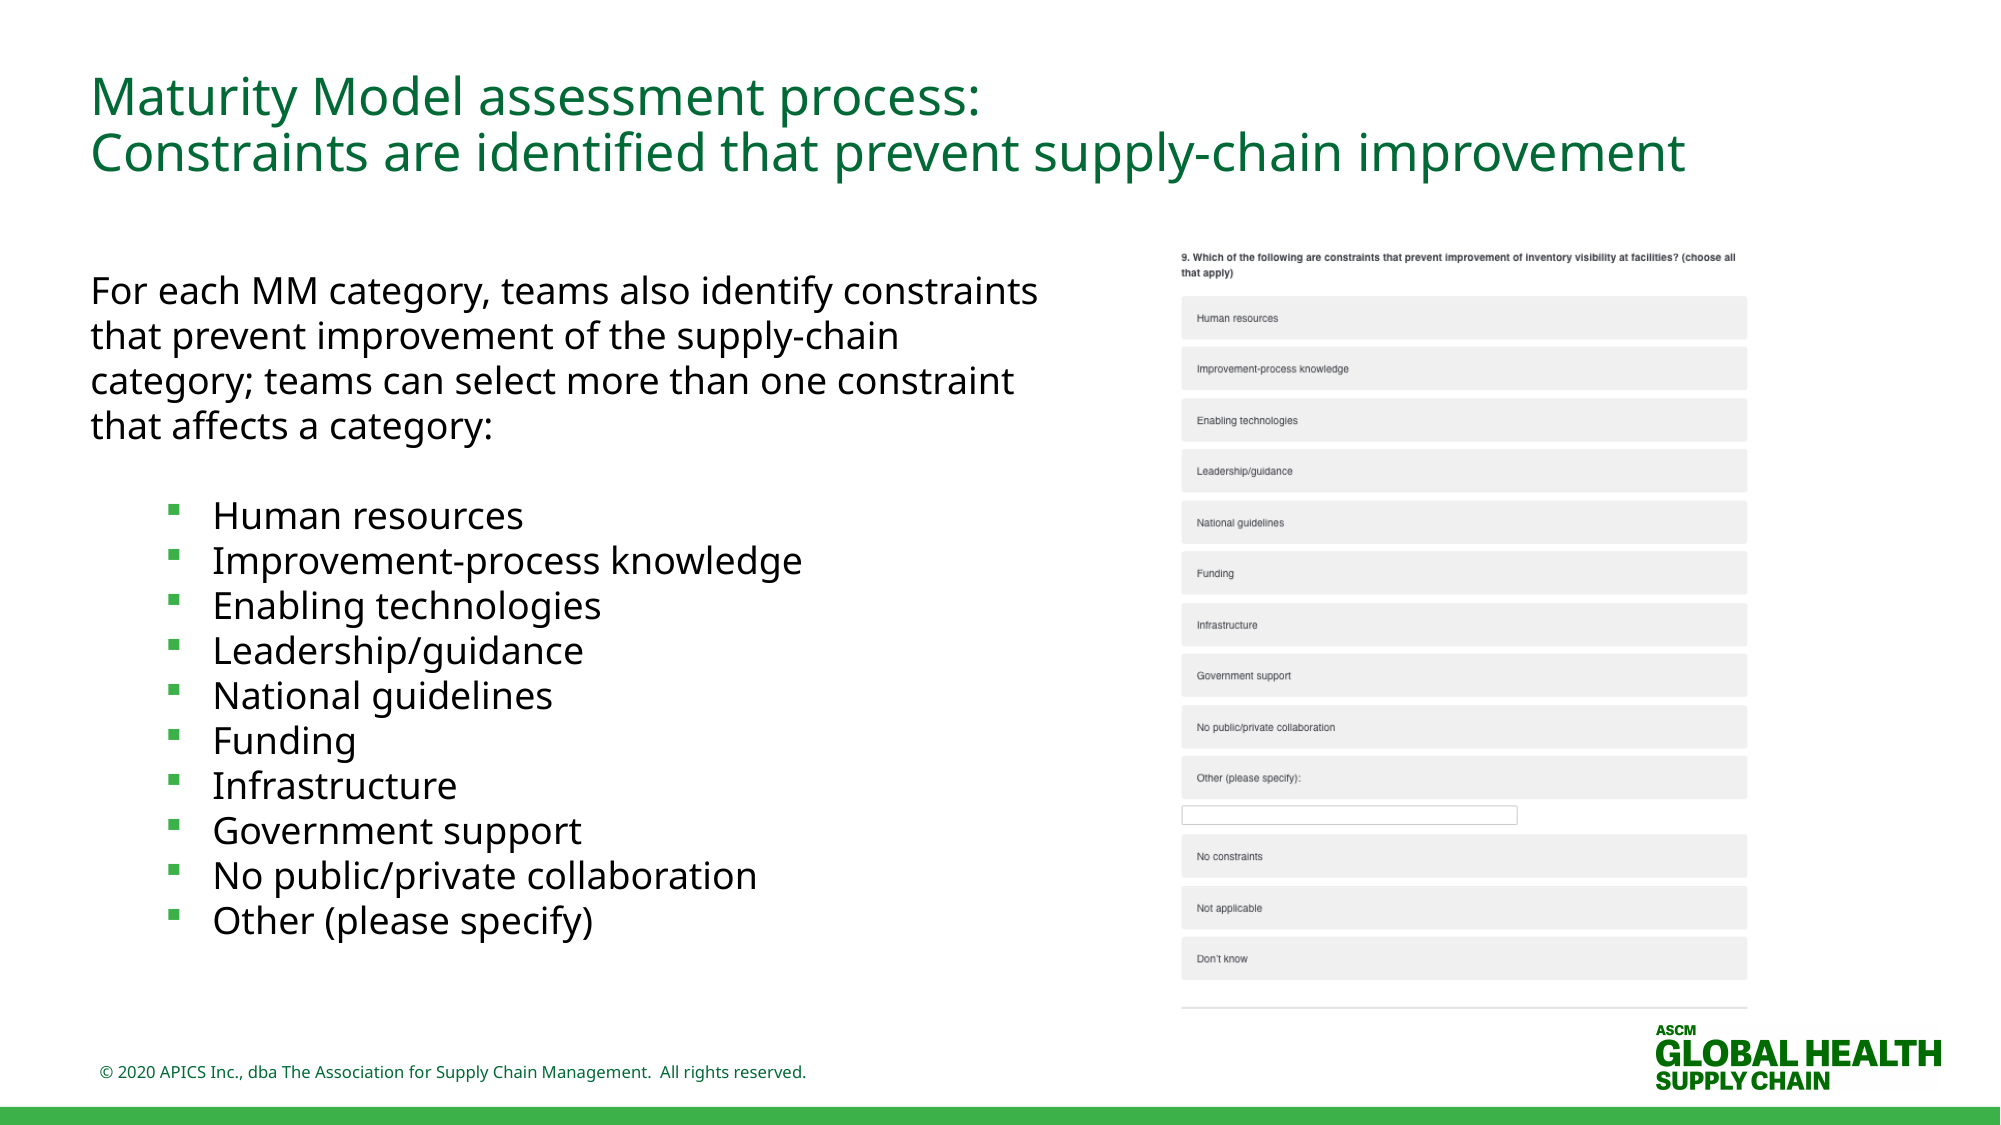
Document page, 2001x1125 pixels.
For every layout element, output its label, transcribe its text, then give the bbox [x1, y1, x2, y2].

text_box Maturity Model assessment process: Constraints are identified that prevent supply-chain improvement [90, 34, 1930, 184]
picture [1163, 231, 1767, 1011]
text_box For each MM category, teams also identify constraints that prevent improvement of the supply-chain category; teams can select more than one constraint that affects a category: Human resources Improvement-process knowledge Enabling technologies Leadership/guidance National guidelines Funding Infrastructure Government support No public/private collaboration Other (please specify) [90, 267, 1073, 988]
picture [1656, 1025, 1941, 1090]
